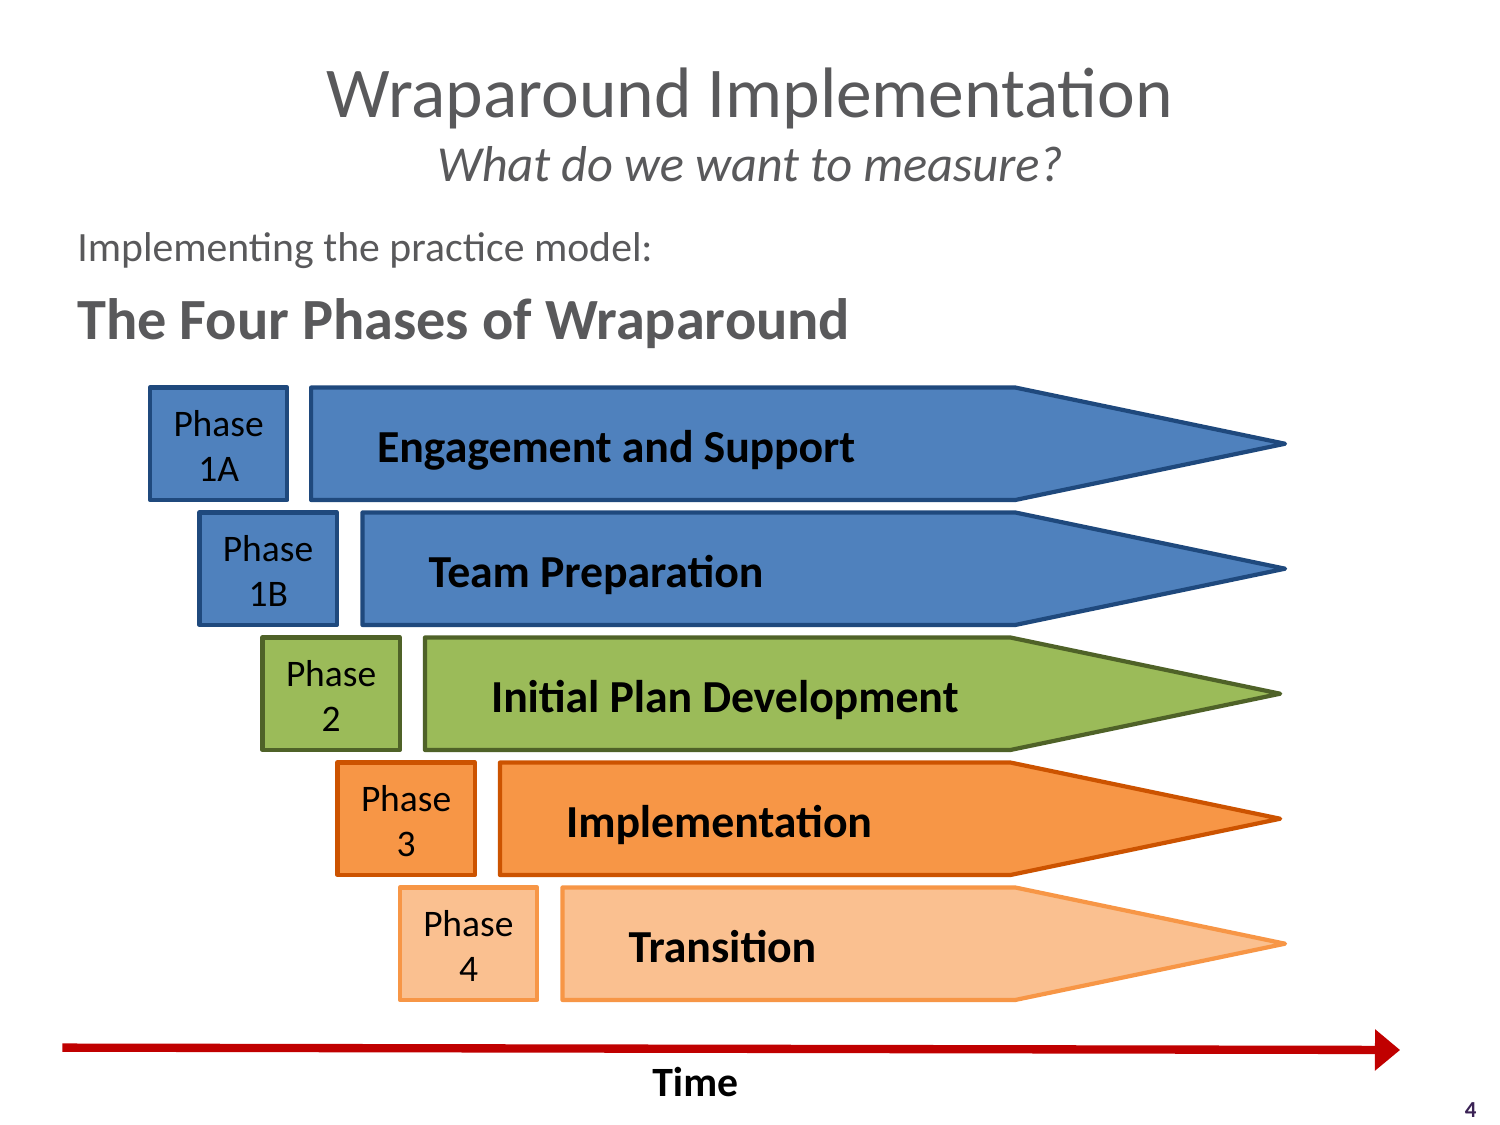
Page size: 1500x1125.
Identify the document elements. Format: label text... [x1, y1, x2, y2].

text_box Engagement and Support [311, 387, 1286, 501]
text_box Transition [562, 887, 1286, 1000]
text_box Time [637, 1046, 788, 1112]
list Implementing the practice model: The Four Phases of Wraparound [62, 212, 1500, 375]
text_box Phase 1B [199, 512, 337, 625]
text_box Phase 1A [149, 387, 288, 500]
text_box Implementation [499, 762, 1281, 876]
text_box Wraparound Implementation What do we want to measure? [0, 37, 1500, 200]
text_box 4 [1449, 1087, 1500, 1125]
text_box Phase 2 [262, 637, 400, 750]
text_box [788, 1039, 1400, 1061]
text_box Team Preparation [362, 512, 1286, 625]
text_box Phase 4 [399, 887, 538, 1000]
text_box Initial Plan Development [424, 637, 1281, 751]
text_box Phase 3 [337, 762, 475, 875]
